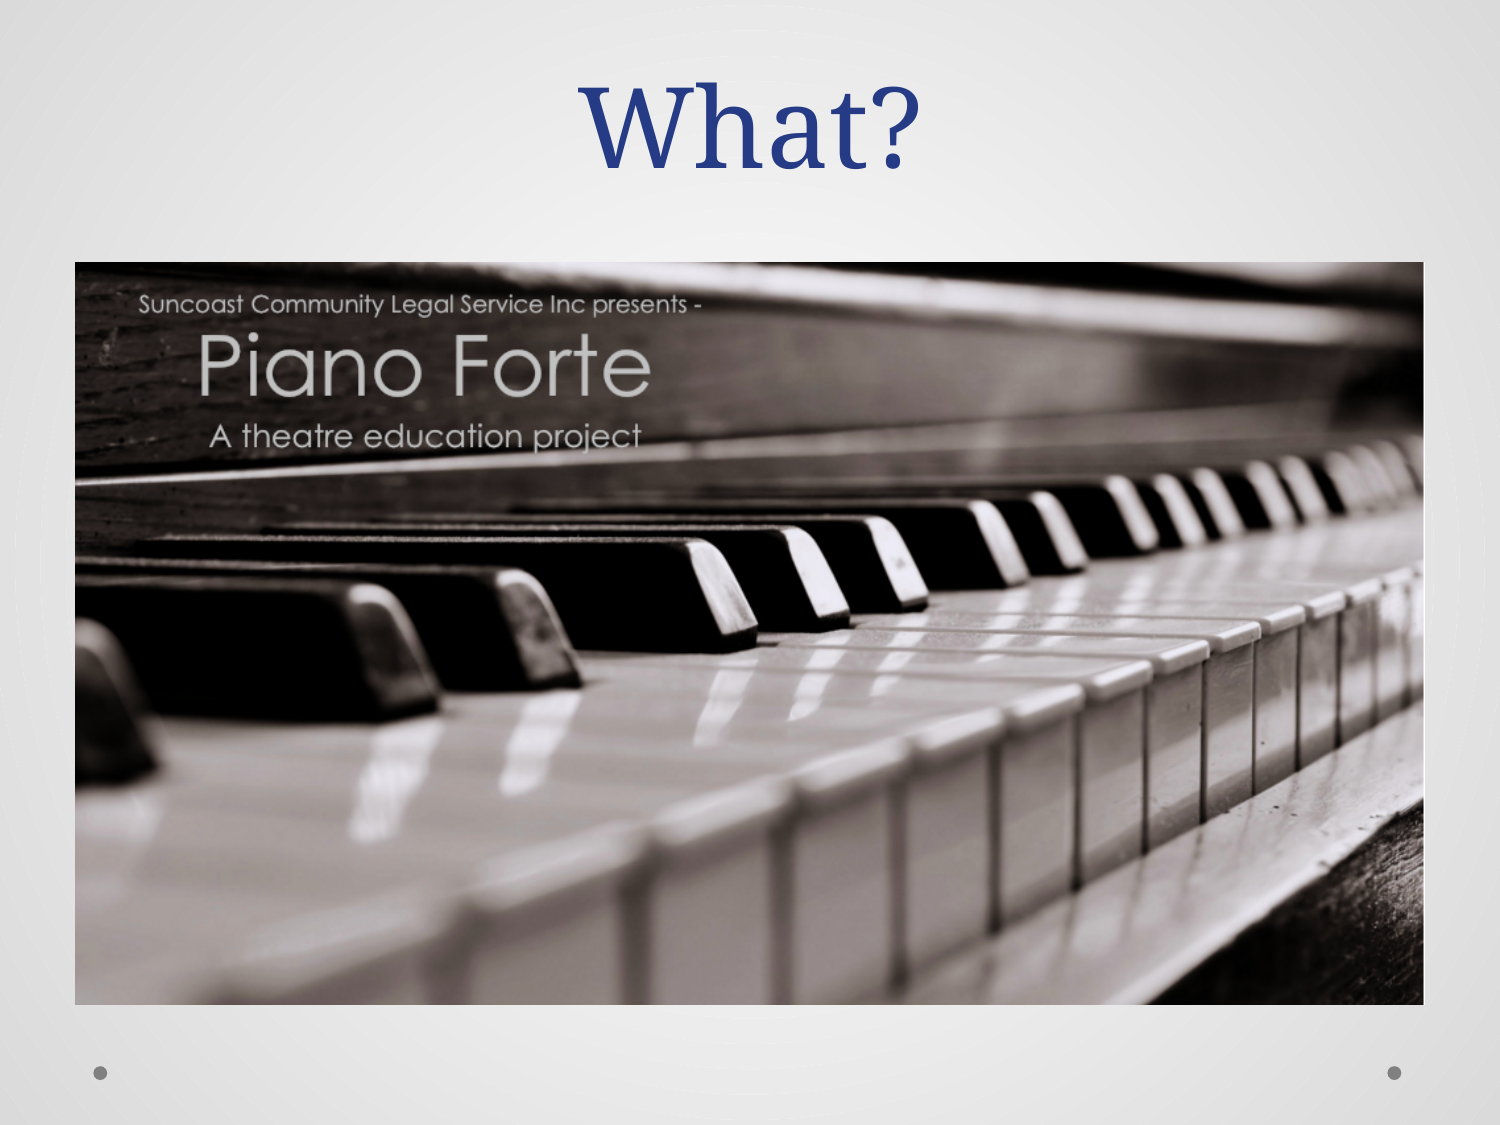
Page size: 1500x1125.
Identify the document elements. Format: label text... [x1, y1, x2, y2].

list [74, 262, 1426, 1006]
title What? [75, 0, 1425, 199]
